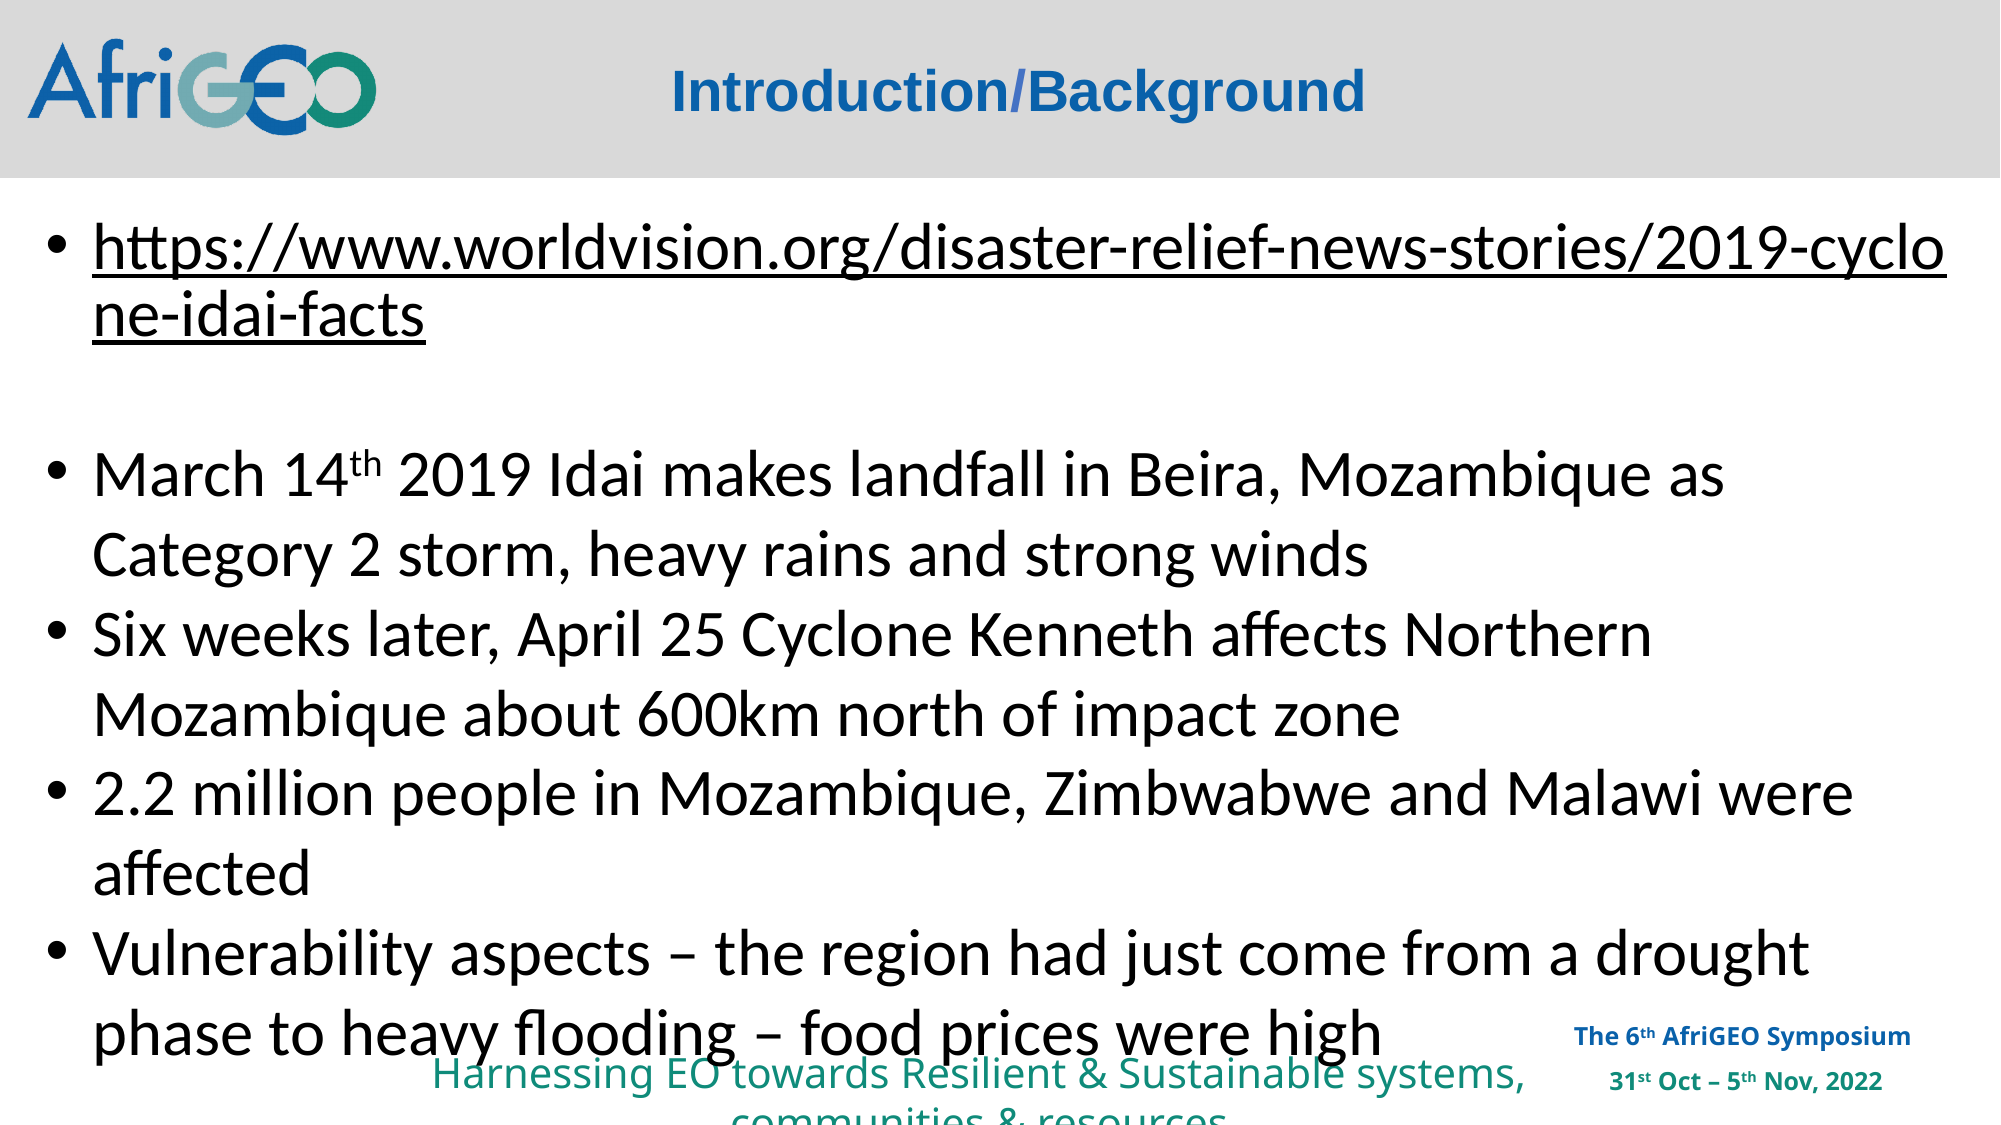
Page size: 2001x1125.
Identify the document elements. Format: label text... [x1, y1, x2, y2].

picture [14, 20, 392, 152]
text_box https://www.worldvision.org/disaster-relief-news-stories/2019-cyclone-idai-facts March 14th 2019 Idai makes landfall in Beira, Mozambique as Category 2 storm, heavy rains and strong winds Six weeks later, April 25 Cyclone Kenneth affects Northern Mozambique about 600km north of impact zone 2.2 million people in Mozambique, Zimbwabwe and Malawi were affected Vulnerability aspects – the region had just come from a drought phase to heavy flooding – food prices were high [30, 195, 1970, 1090]
text_box Introduction/Background [656, 46, 1521, 131]
